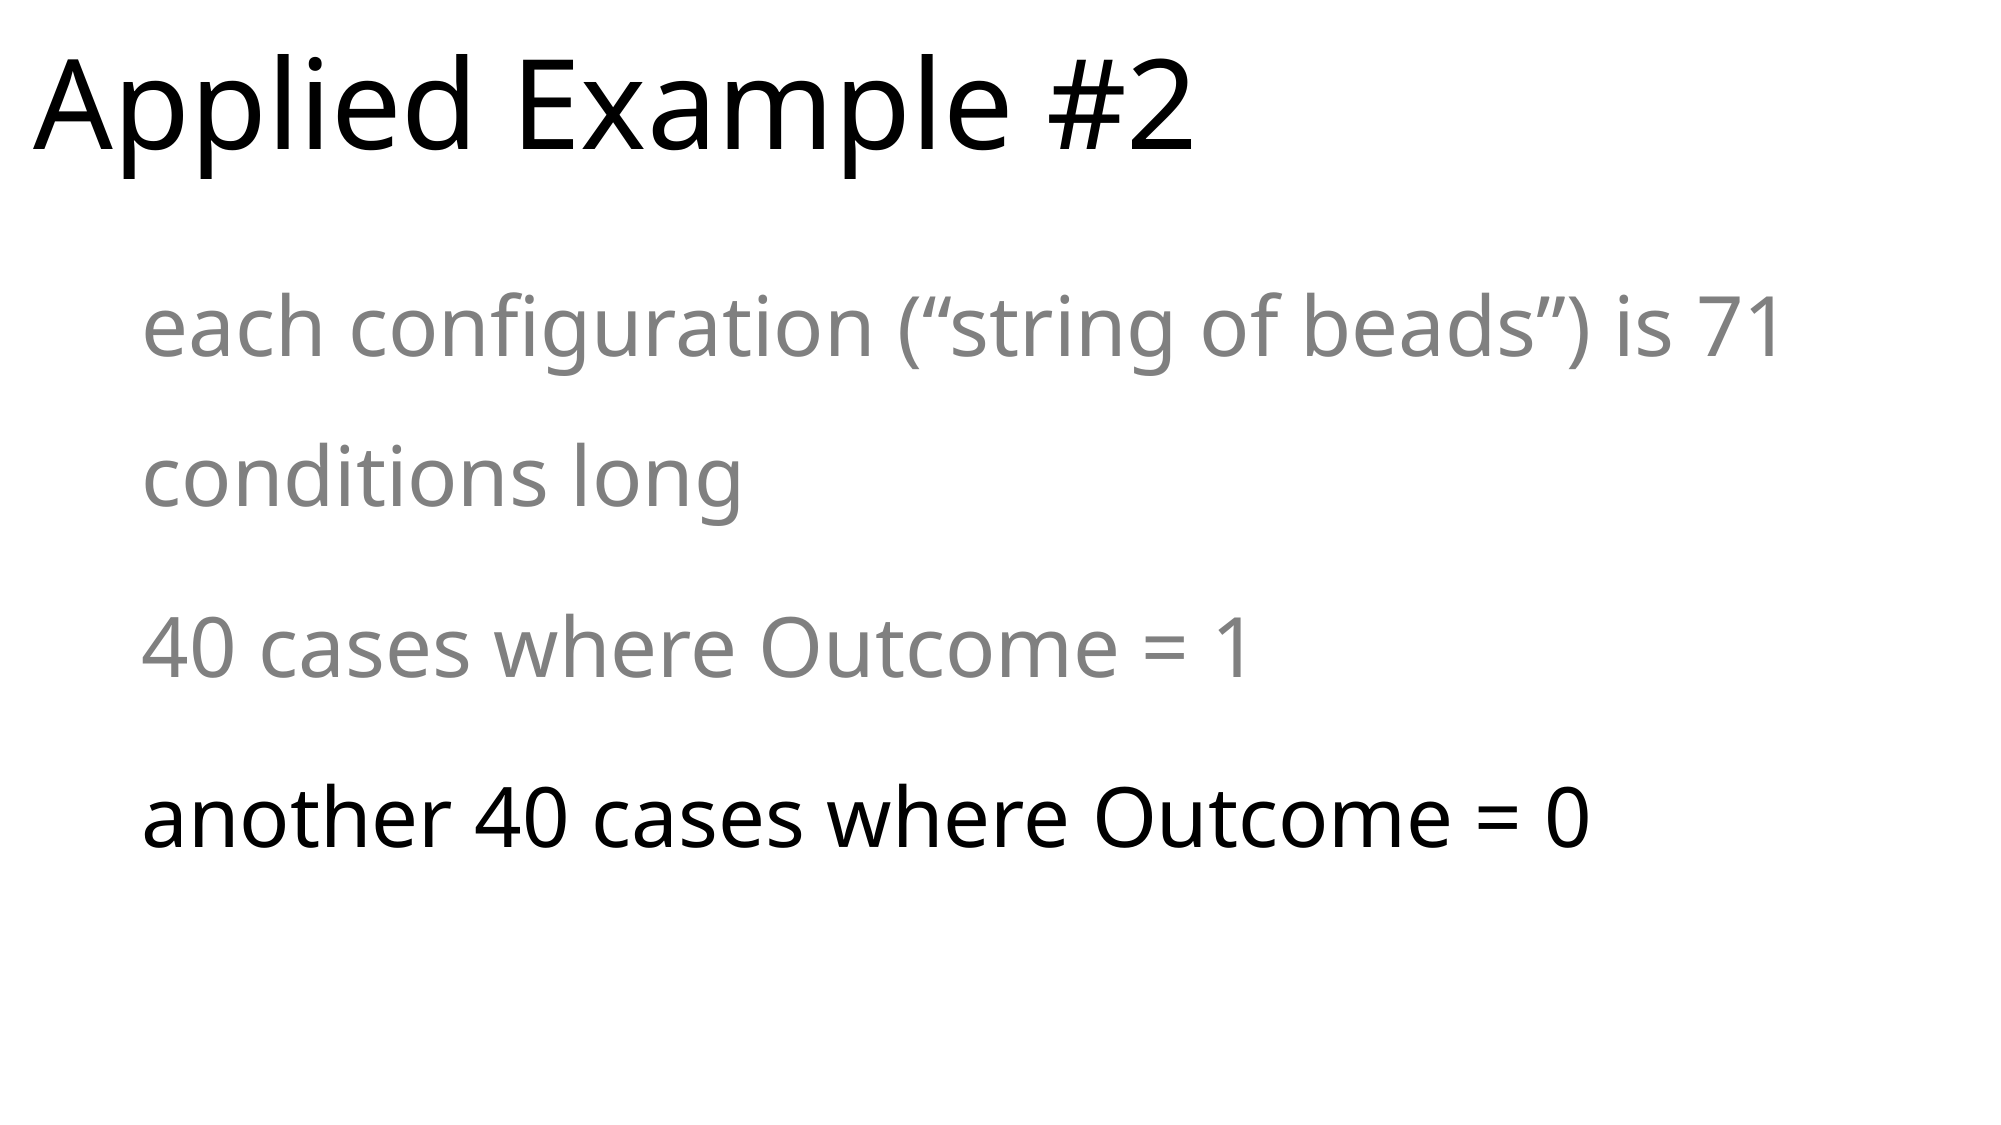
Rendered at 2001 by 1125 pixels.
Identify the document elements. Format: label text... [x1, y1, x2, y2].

title Applied Example #2 [18, 0, 2000, 218]
list each configuration (“string of beads”) is 71 conditions long 40 cases where Outcome = 1 another 40 cases where Outcome = 0 [89, 215, 1969, 961]
